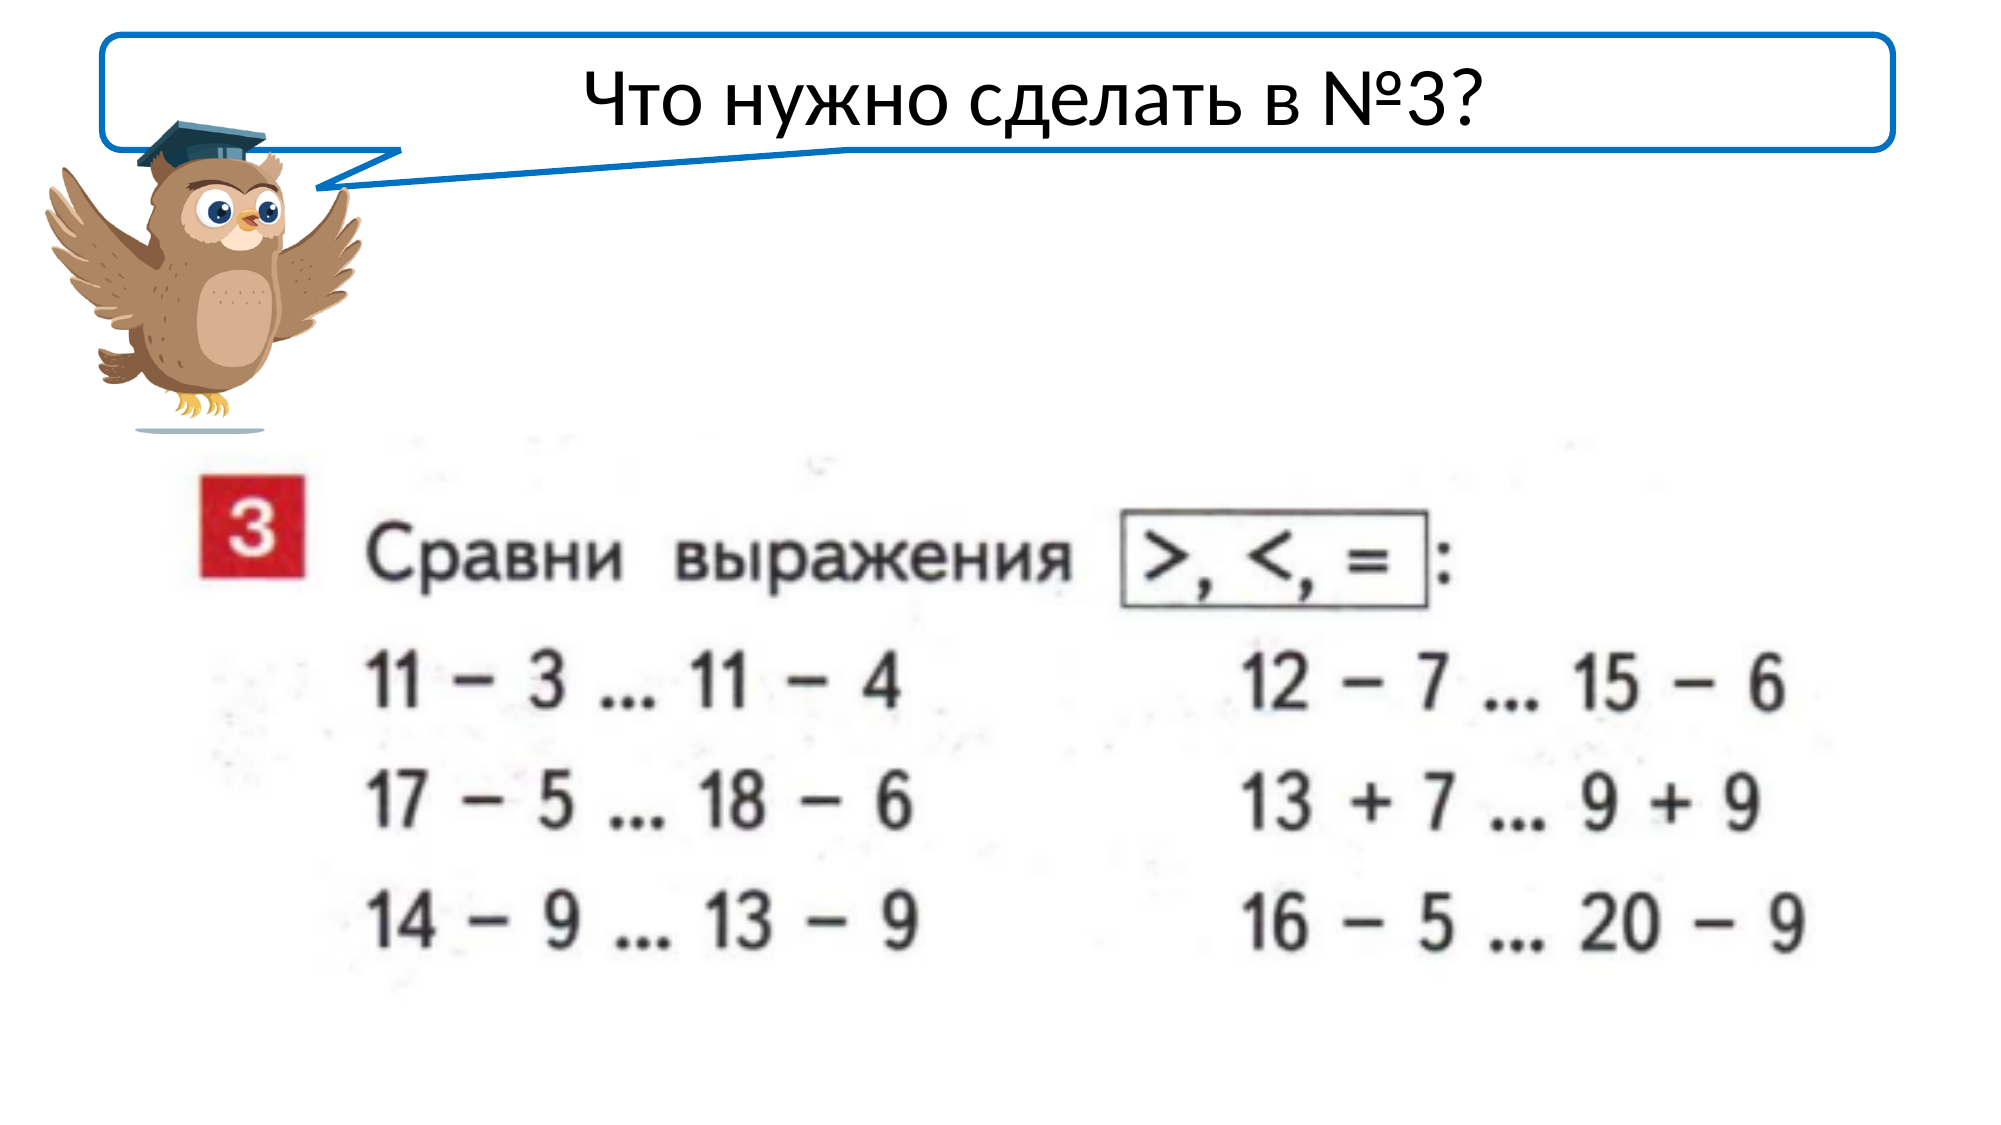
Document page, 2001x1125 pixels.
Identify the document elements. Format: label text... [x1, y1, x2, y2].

picture [45, 120, 1845, 1014]
text_box Что нужно сделать в №3? [101, 33, 1894, 187]
